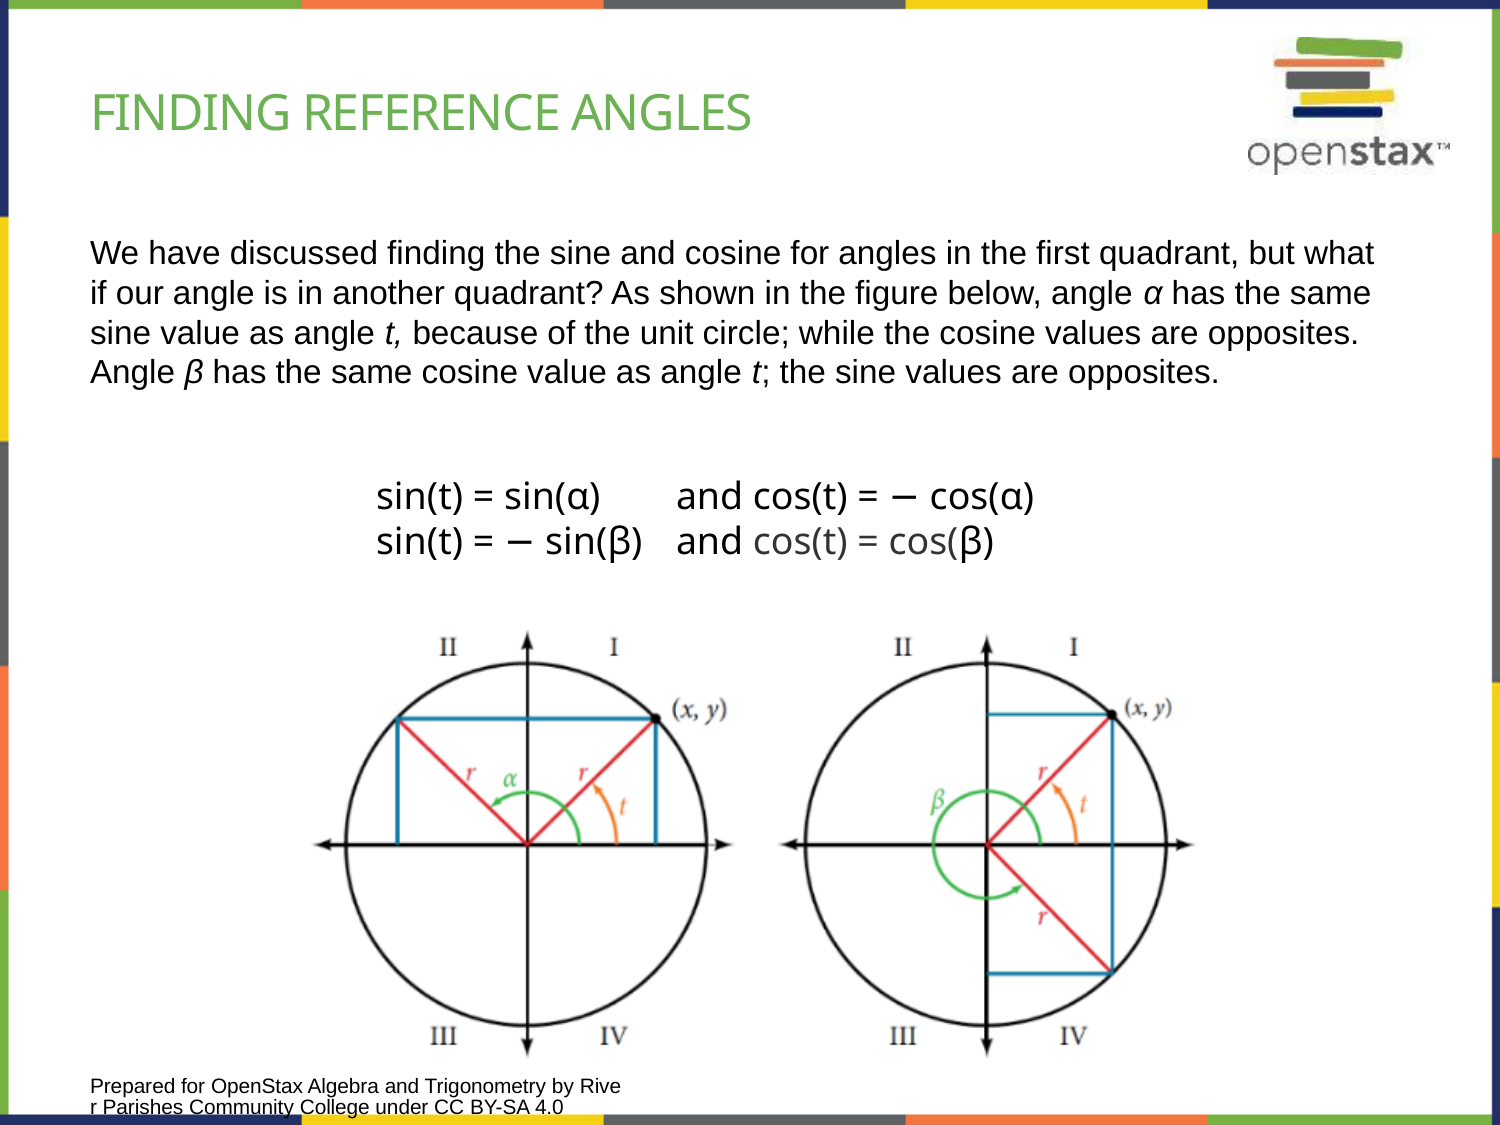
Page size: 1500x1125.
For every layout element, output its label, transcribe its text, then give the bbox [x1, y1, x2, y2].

footer Prepared for OpenStax Algebra and Trigonometry by River Parishes Community College under CC BY-SA 4.0 [75, 1065, 638, 1112]
picture [0, 0, 1500, 1125]
text_box sin(t) = sin(α) and cos(t) = − cos(α) sin(t) = − sin(β) and cos(t) = cos(β) [361, 464, 1112, 569]
list We have discussed finding the sine and cosine for angles in the first quadrant, but what if our angle is in another quadrant? As shown in the figure below, angle α has the same sine value as angle t, because of the unit circle; while the cosine values are opposites. Angle β has the same cosine value as angle t; the sine values are opposites. [75, 223, 1398, 415]
title Finding Reference Angles [75, 39, 1246, 148]
